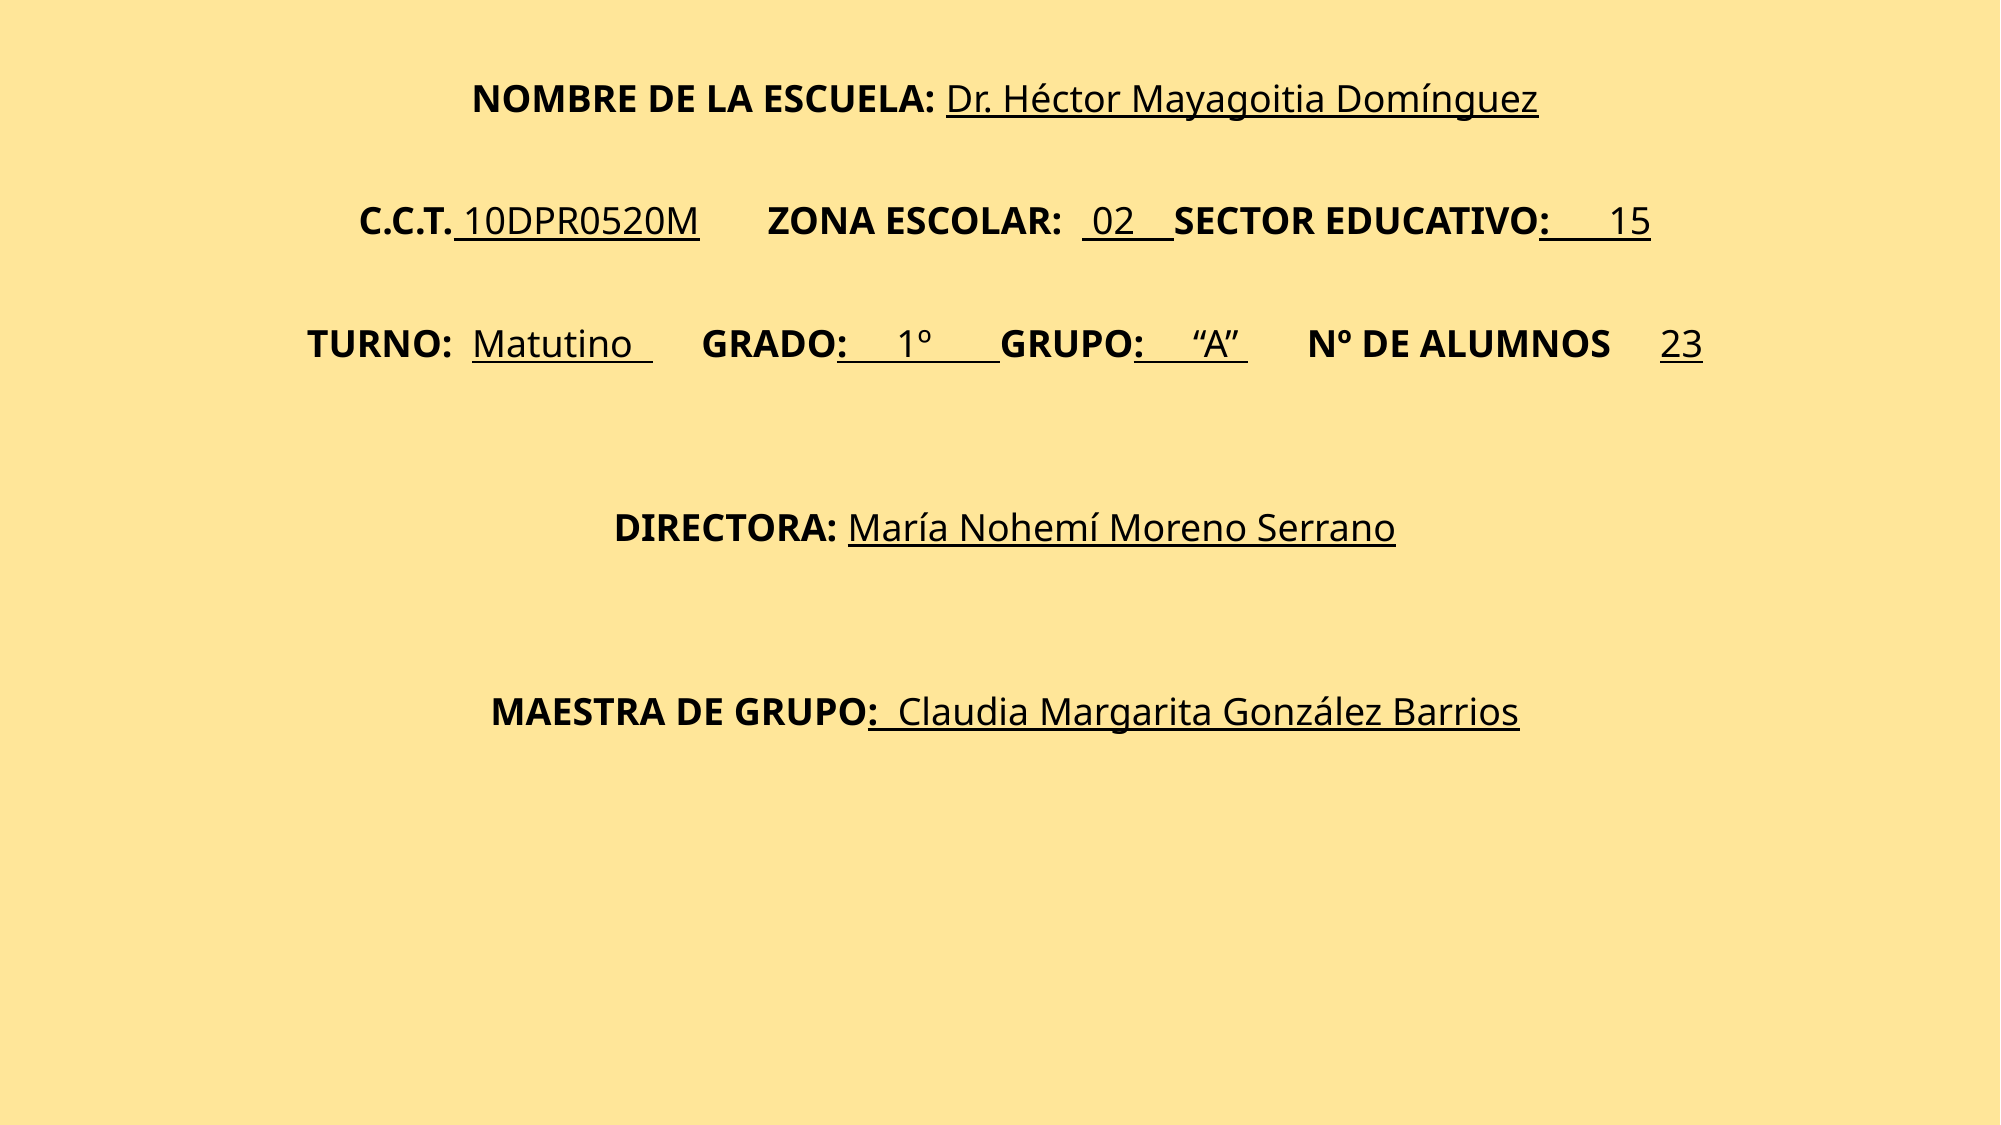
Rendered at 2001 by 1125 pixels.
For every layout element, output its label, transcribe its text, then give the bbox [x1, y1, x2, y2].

list NOMBRE DE LA ESCUELA: Dr. Héctor Mayagoitia Domínguez C.C.T. 10DPR0520M ZONA ESCOLAR: 02 SECTOR EDUCATIVO: 15 TURNO: Matutino GRADO: 1º GRUPO: “A” Nº DE ALUMNOS 23 DIRECTORA: María Nohemí Moreno Serrano MAESTRA DE GRUPO: Claudia Margarita González Barrios [87, 72, 1923, 1068]
